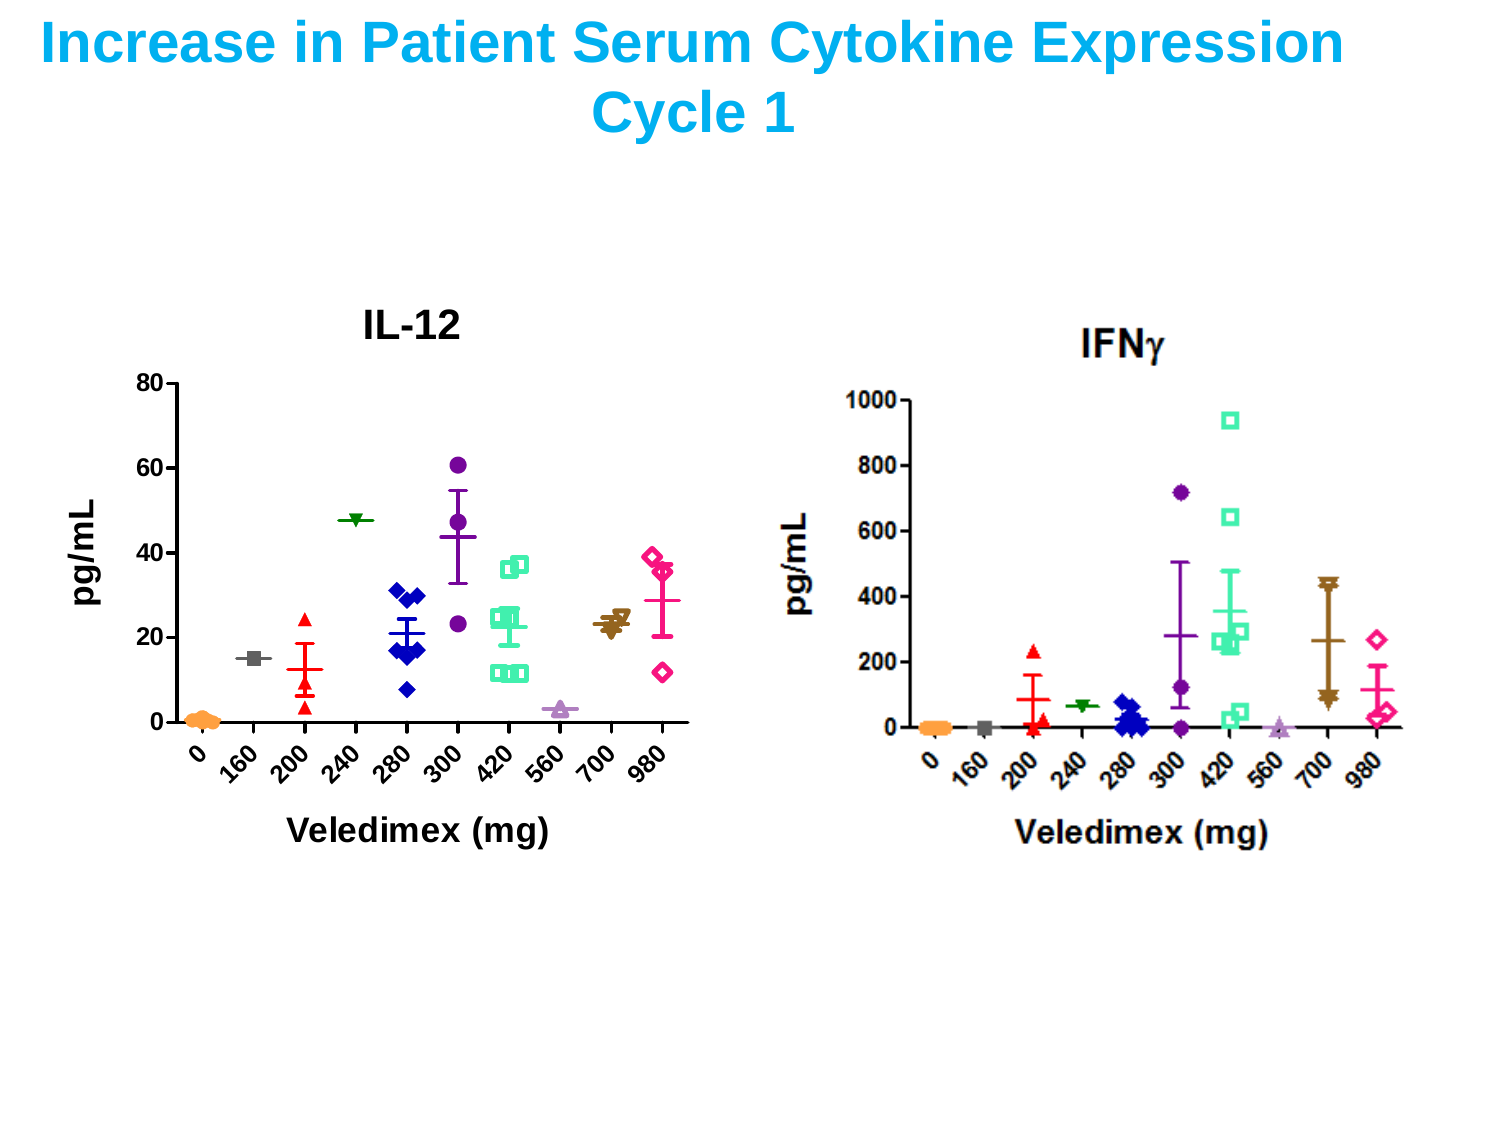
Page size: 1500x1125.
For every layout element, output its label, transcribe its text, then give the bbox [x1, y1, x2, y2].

picture [37, 274, 706, 876]
picture [749, 293, 1418, 876]
title Increase in Patient Serum Cytokine Expression Cycle 1 [0, 0, 1388, 168]
